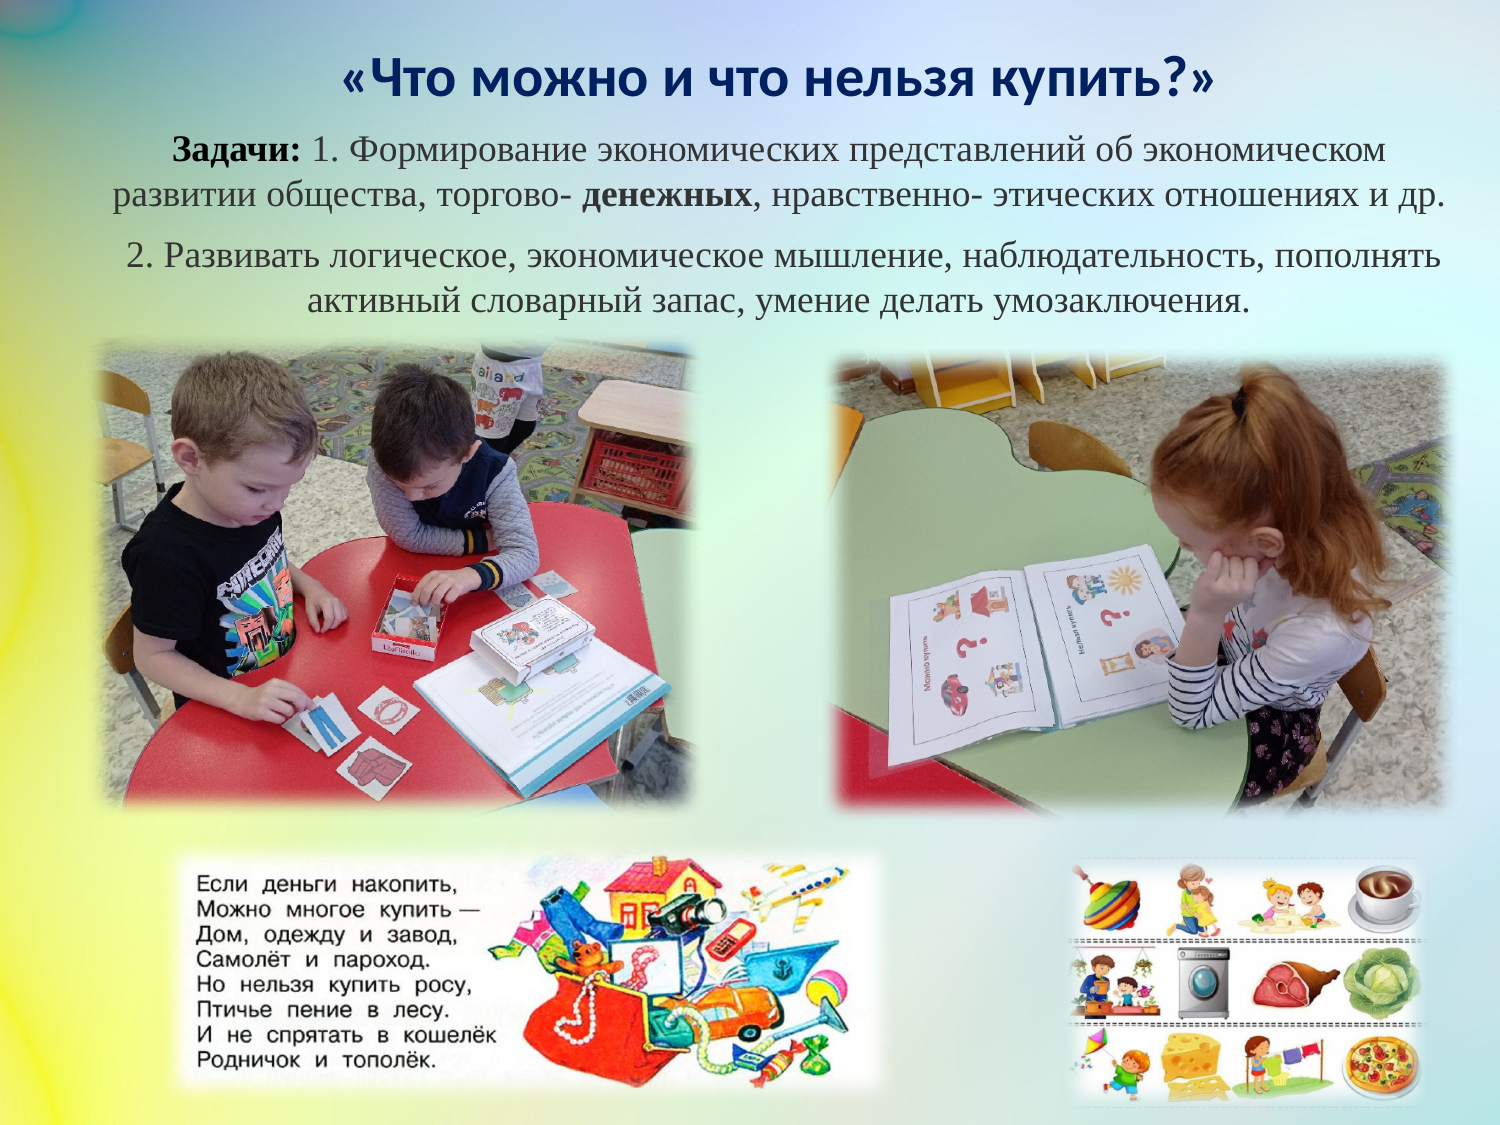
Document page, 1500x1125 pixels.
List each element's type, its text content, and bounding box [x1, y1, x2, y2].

text_box «Что можно и что нельзя купить?» Задачи: 1. Формирование экономических представлений об экономическом развитии общества, торгово- денежных, нравственно- этических отношениях и др. 2. Развивать логическое, экономическое мышление, наблюдательность, пополнять активный словарный запас, умение делать умозаключения. [88, 30, 1471, 328]
picture [0, 0, 1500, 1125]
